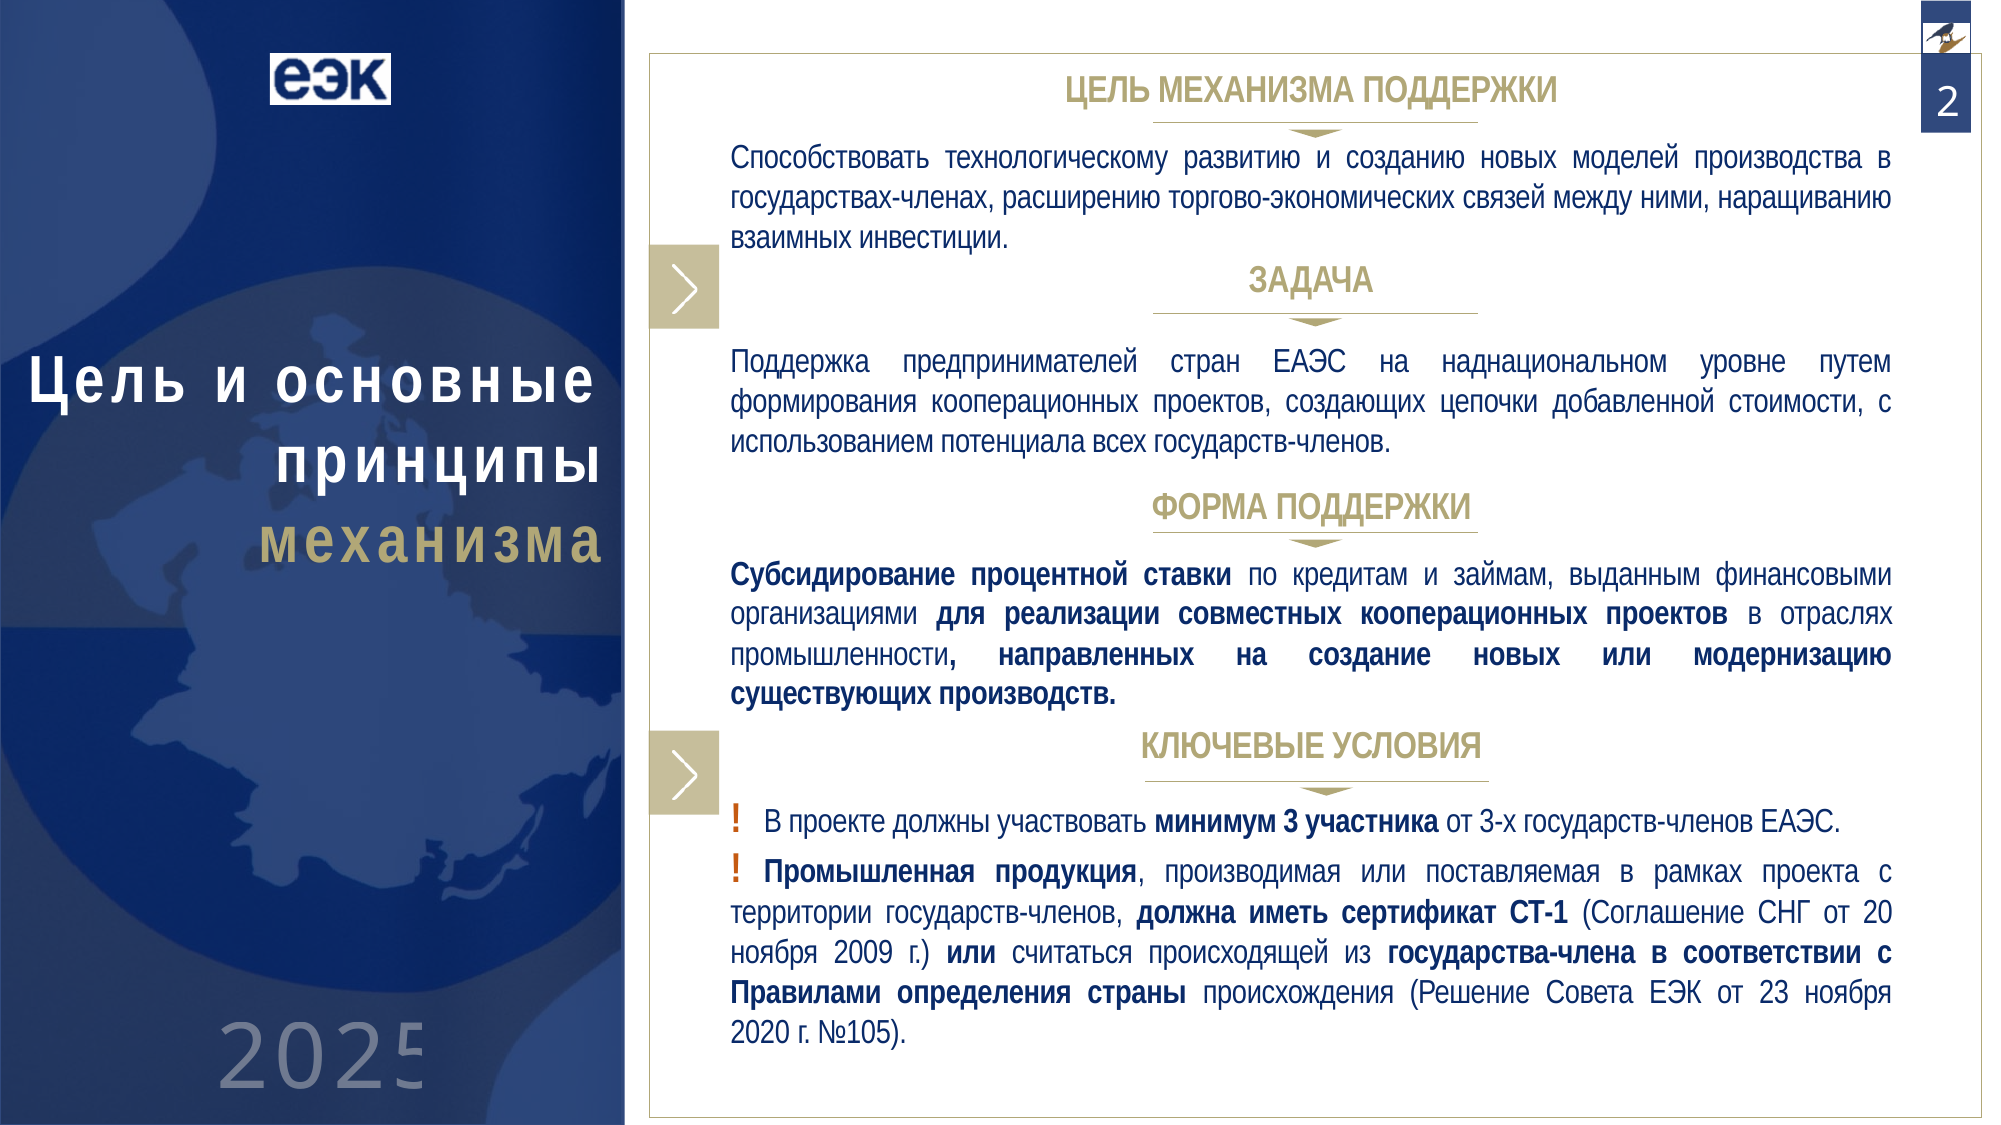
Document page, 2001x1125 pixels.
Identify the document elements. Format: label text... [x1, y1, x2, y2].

picture [1922, 22, 1970, 53]
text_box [648, 53, 1982, 1118]
slide_number 2 [1921, 0, 1973, 53]
picture [0, 0, 623, 1125]
